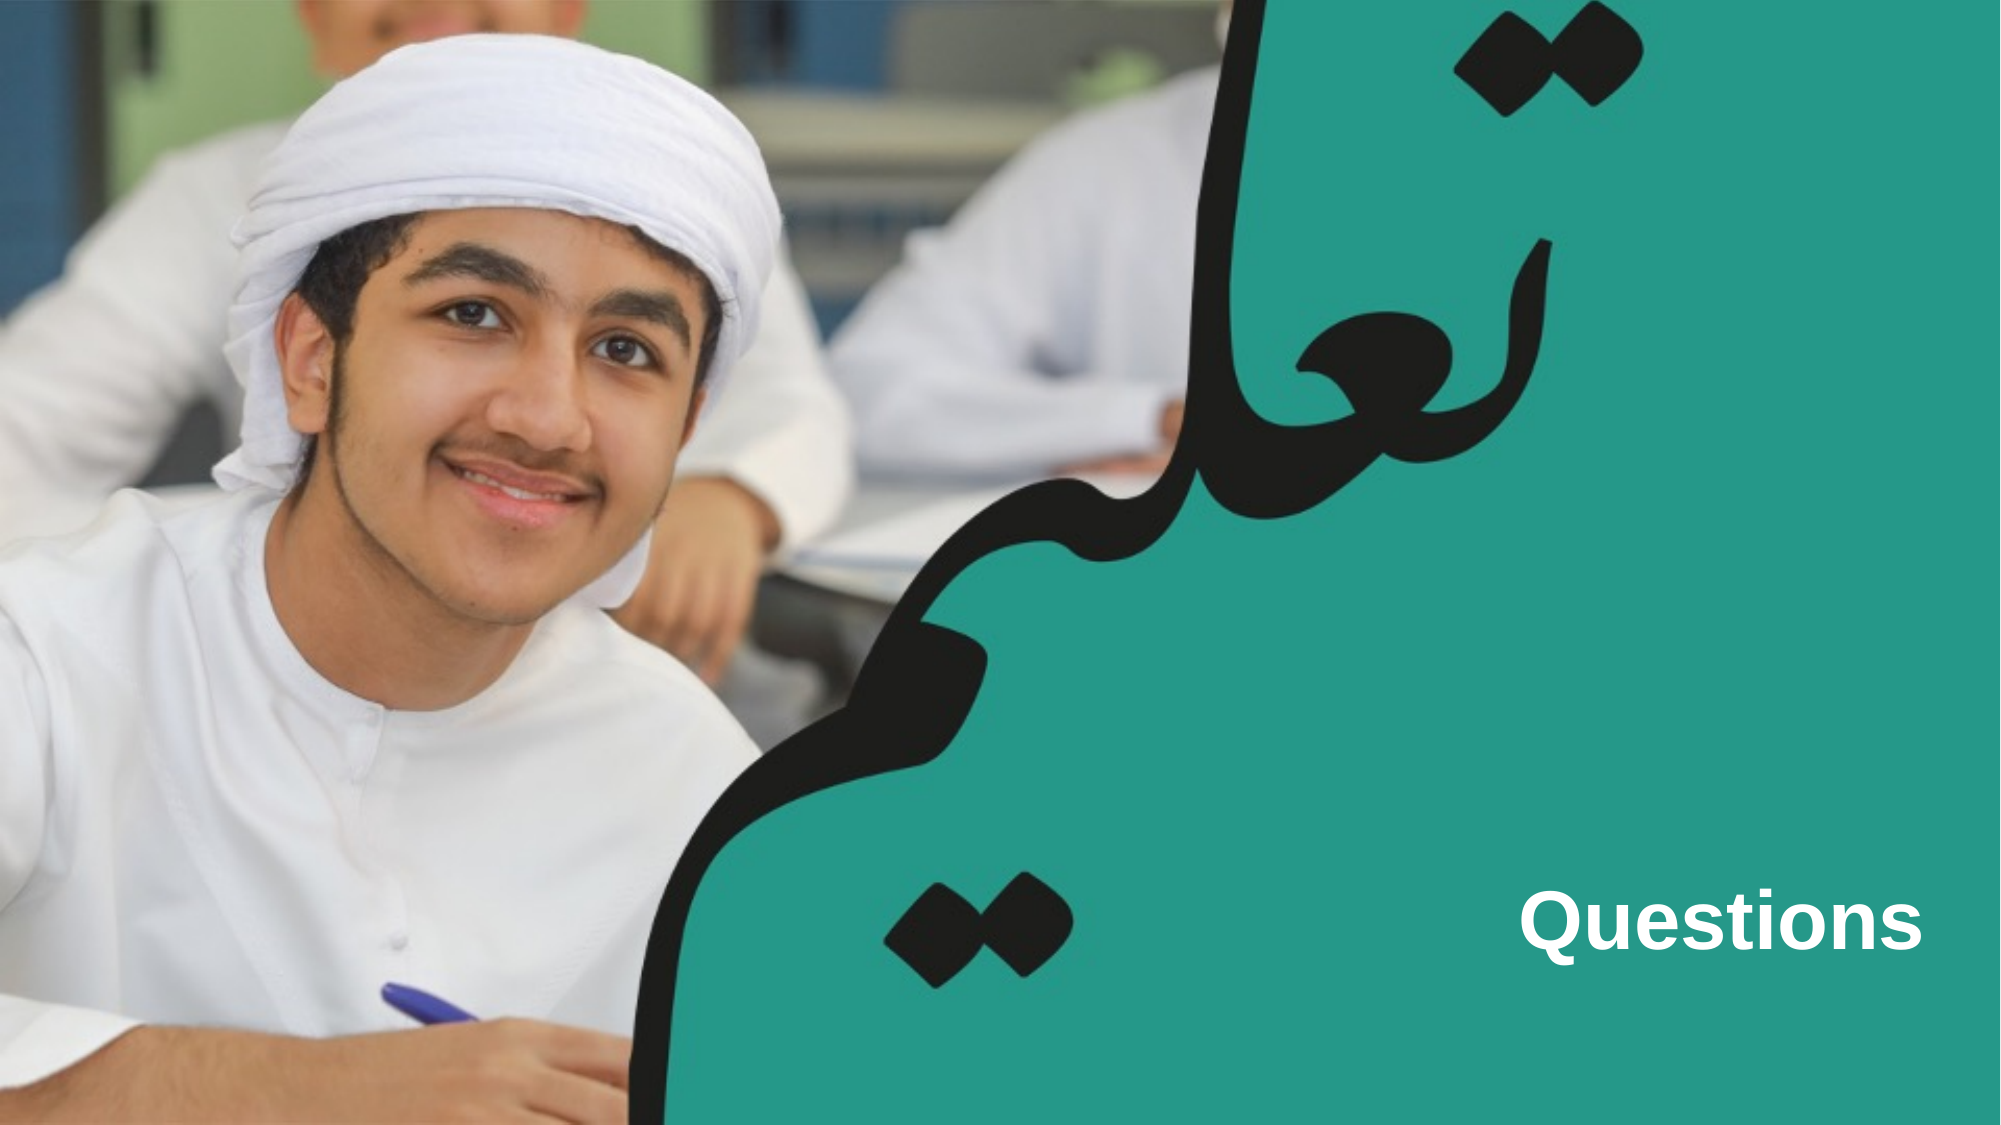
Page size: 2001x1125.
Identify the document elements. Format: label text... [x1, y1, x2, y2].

text_box Questions [1431, 858, 1941, 974]
picture [0, 0, 2001, 1125]
